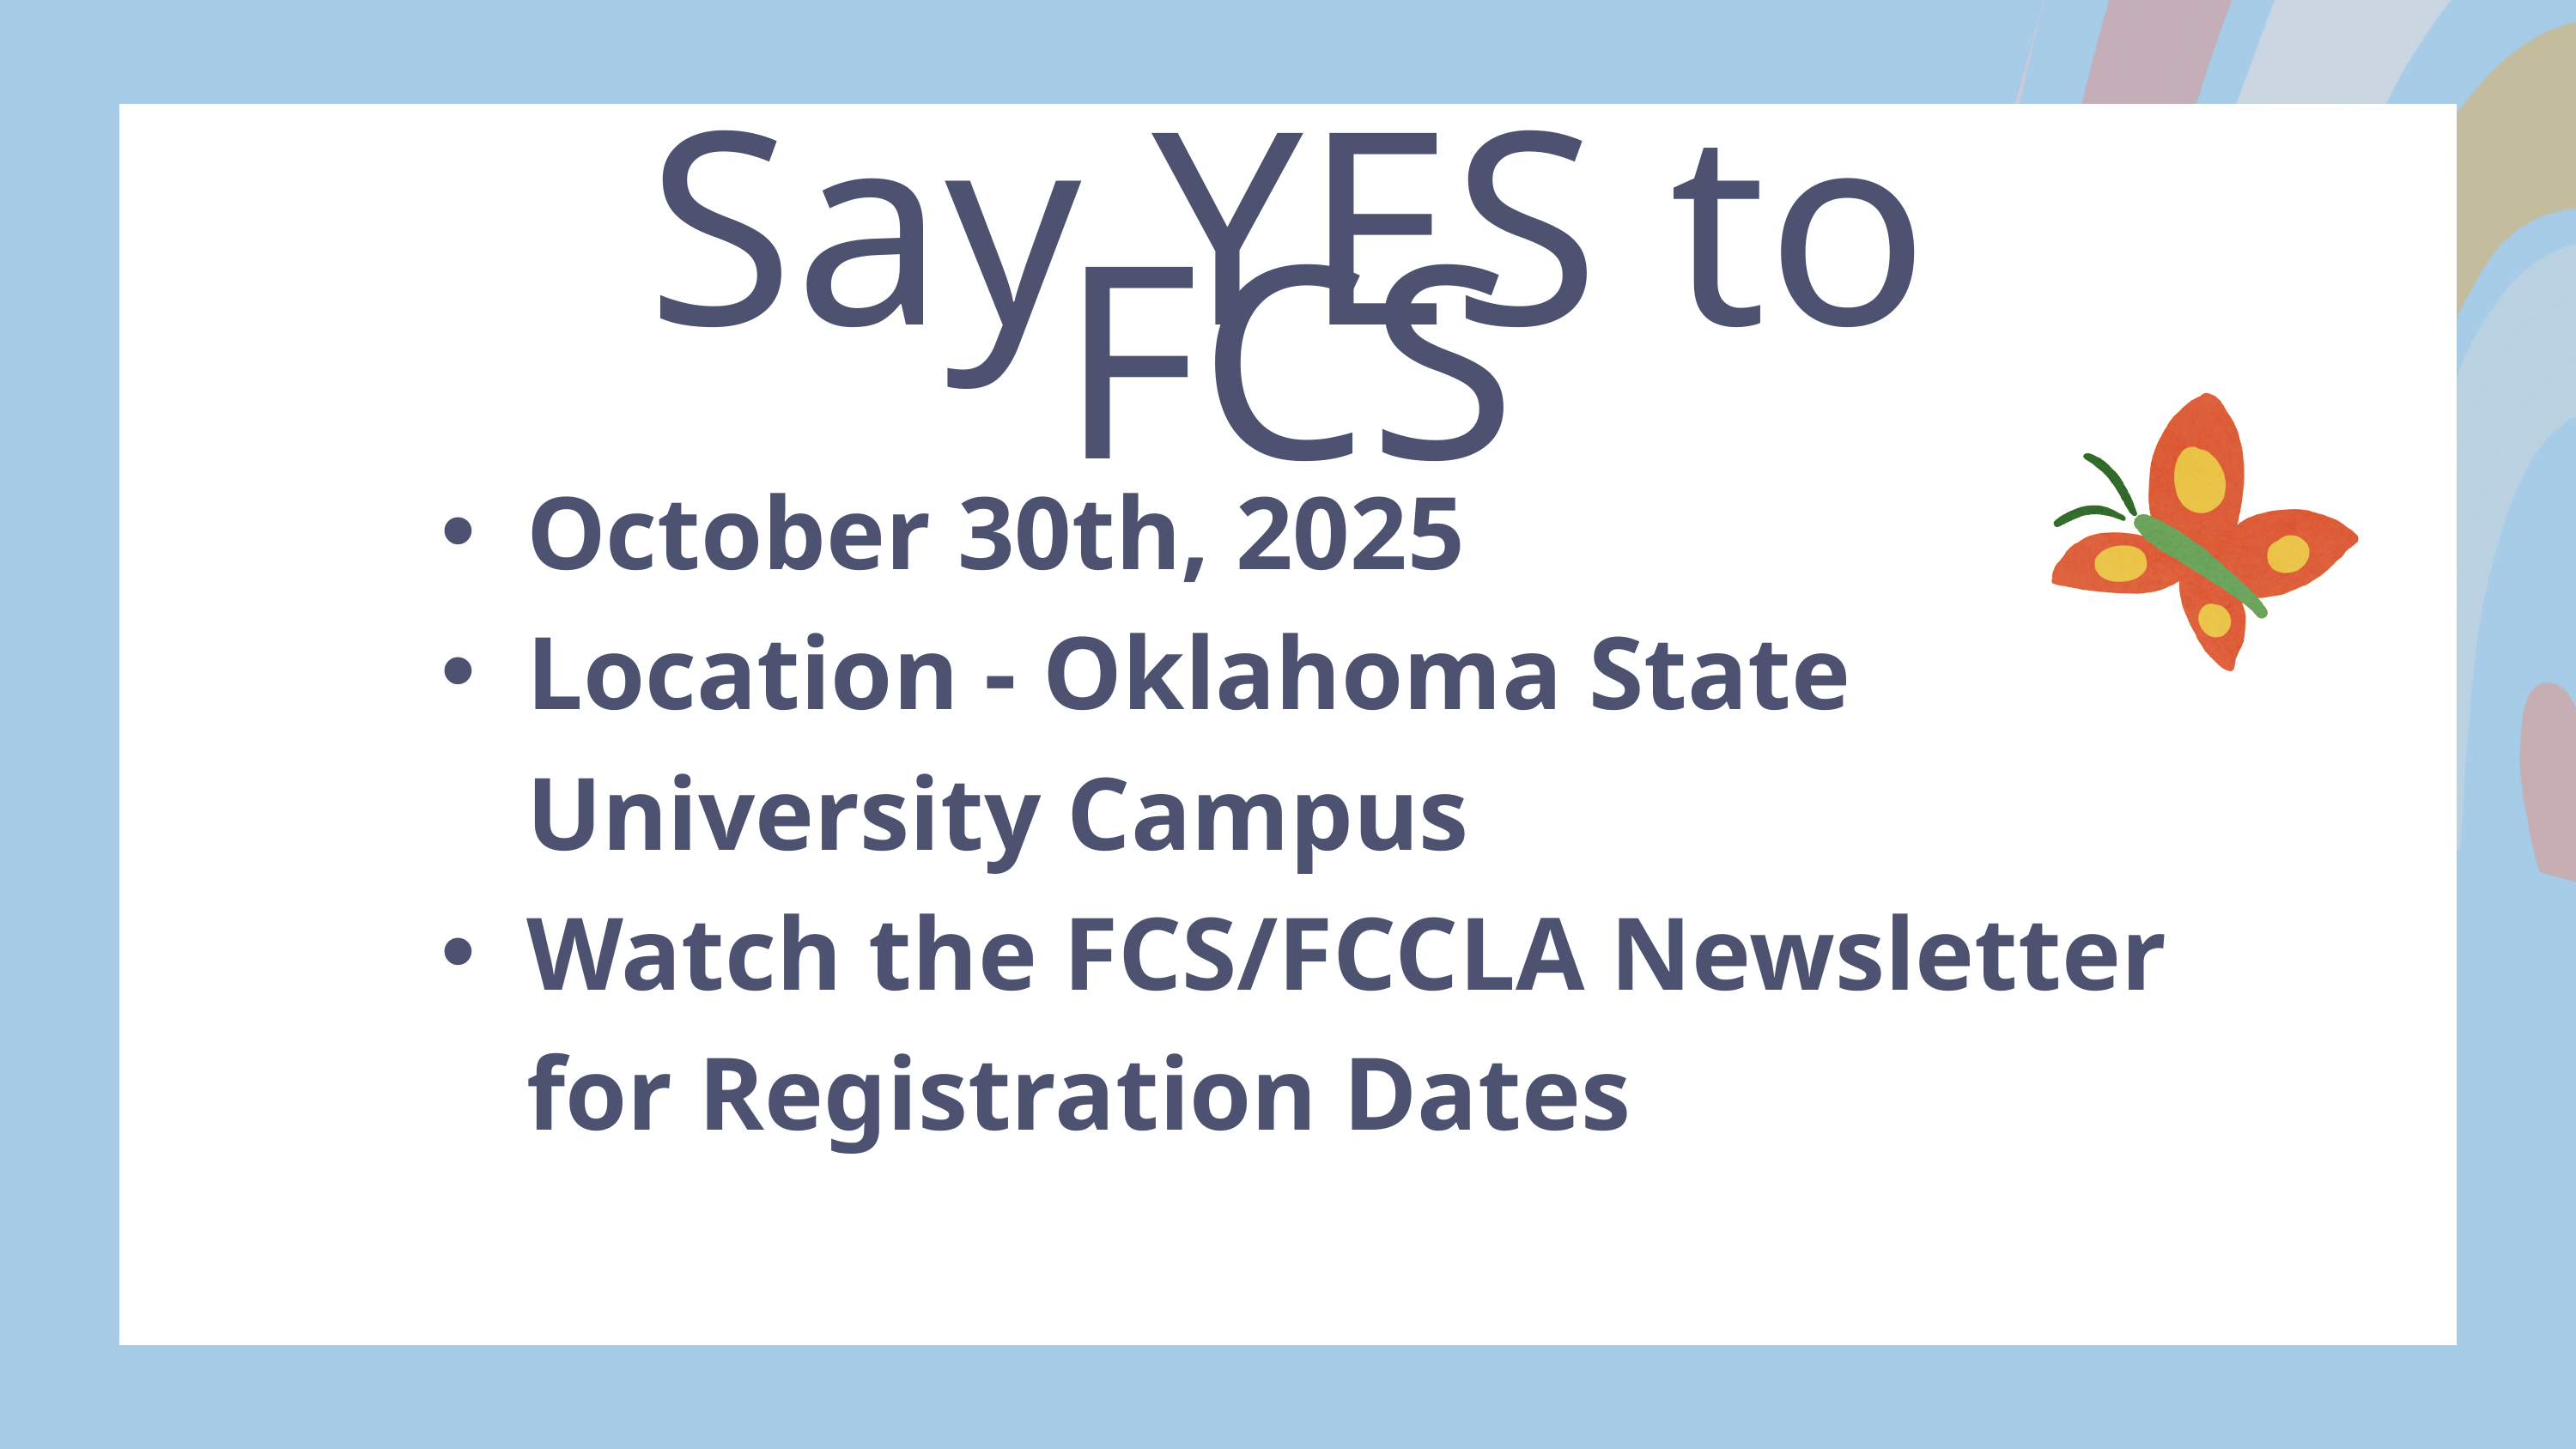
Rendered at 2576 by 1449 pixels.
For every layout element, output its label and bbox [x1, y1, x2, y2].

text_box [2015, 0, 2576, 882]
picture [2049, 385, 2357, 686]
text_box [118, 103, 2458, 1345]
